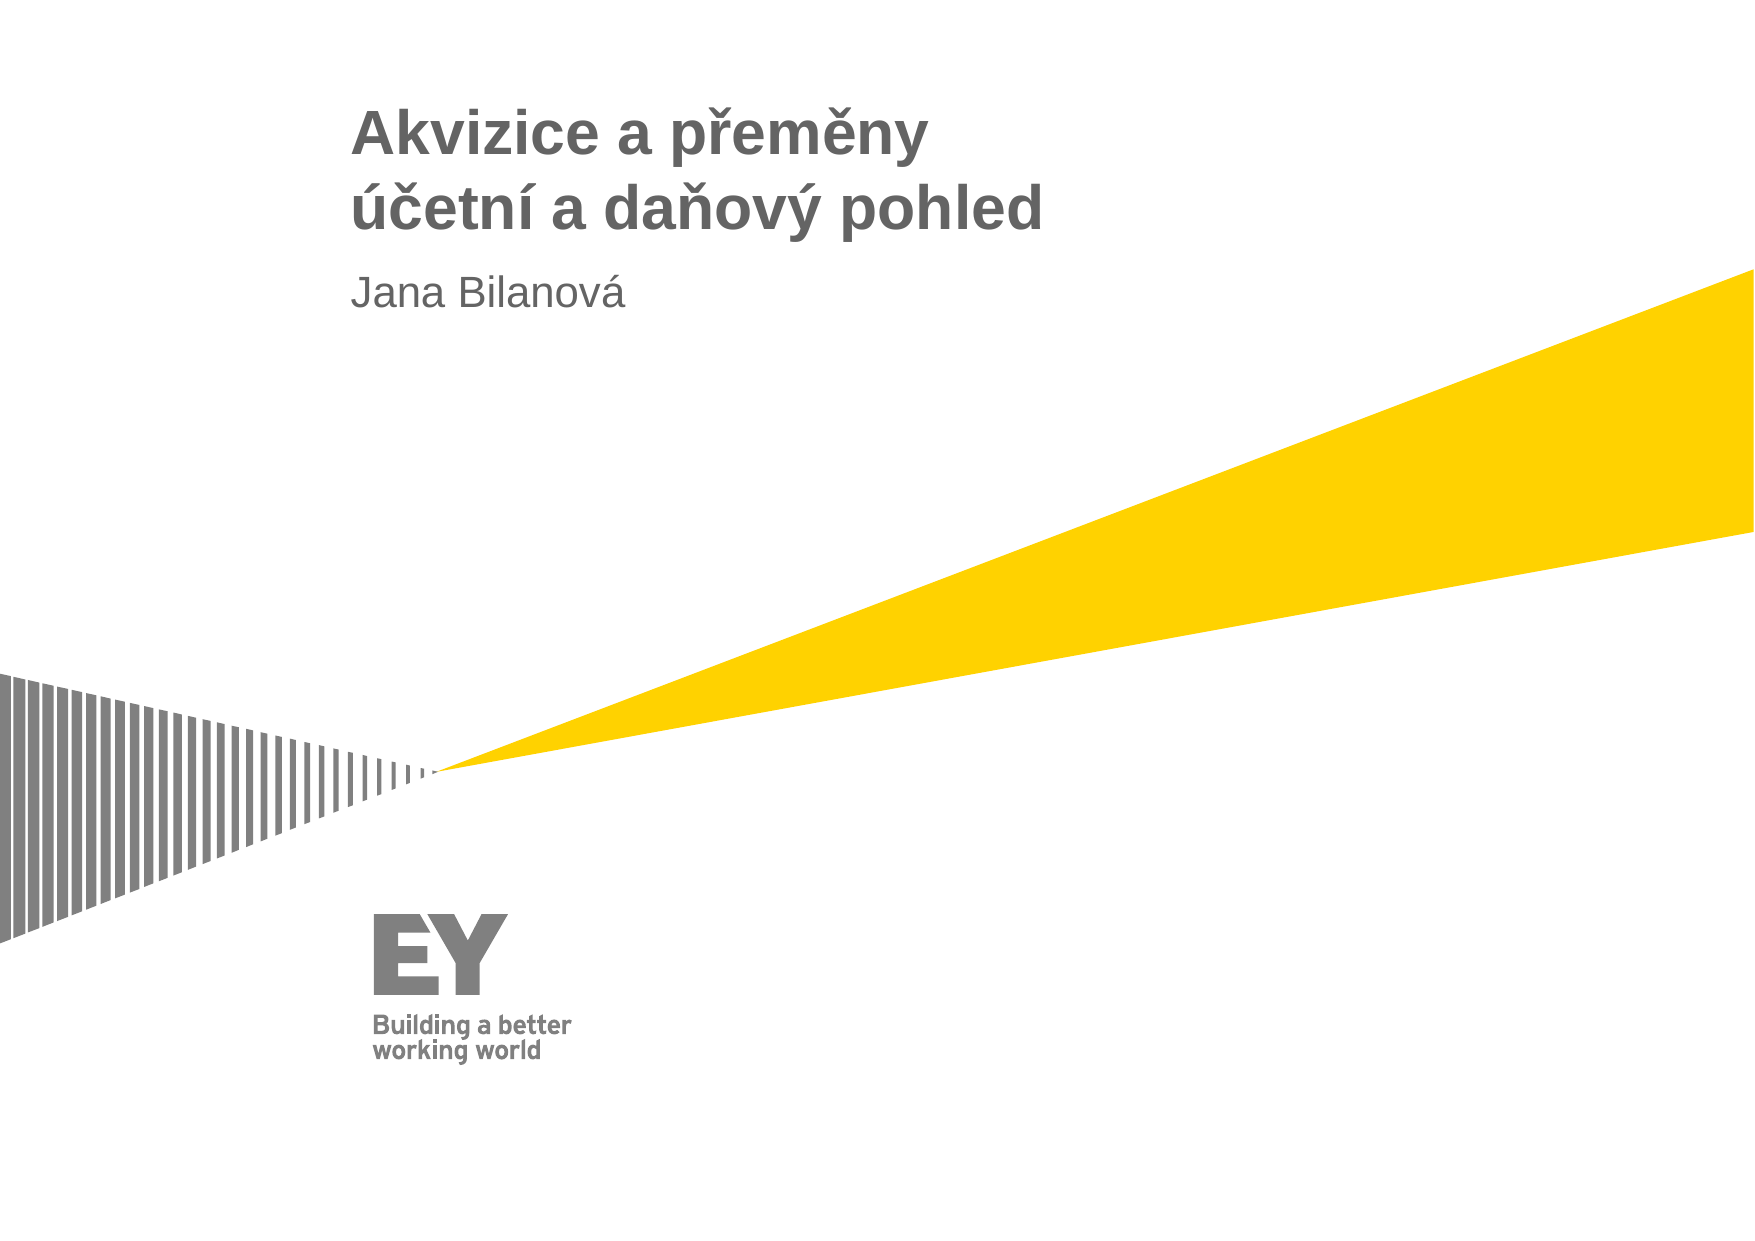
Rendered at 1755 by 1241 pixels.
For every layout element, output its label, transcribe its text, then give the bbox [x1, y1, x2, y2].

subtitle Jana Bilanová [350, 263, 1379, 453]
title Akvizice a přeměny účetní a daňový pohled [350, 91, 1379, 234]
